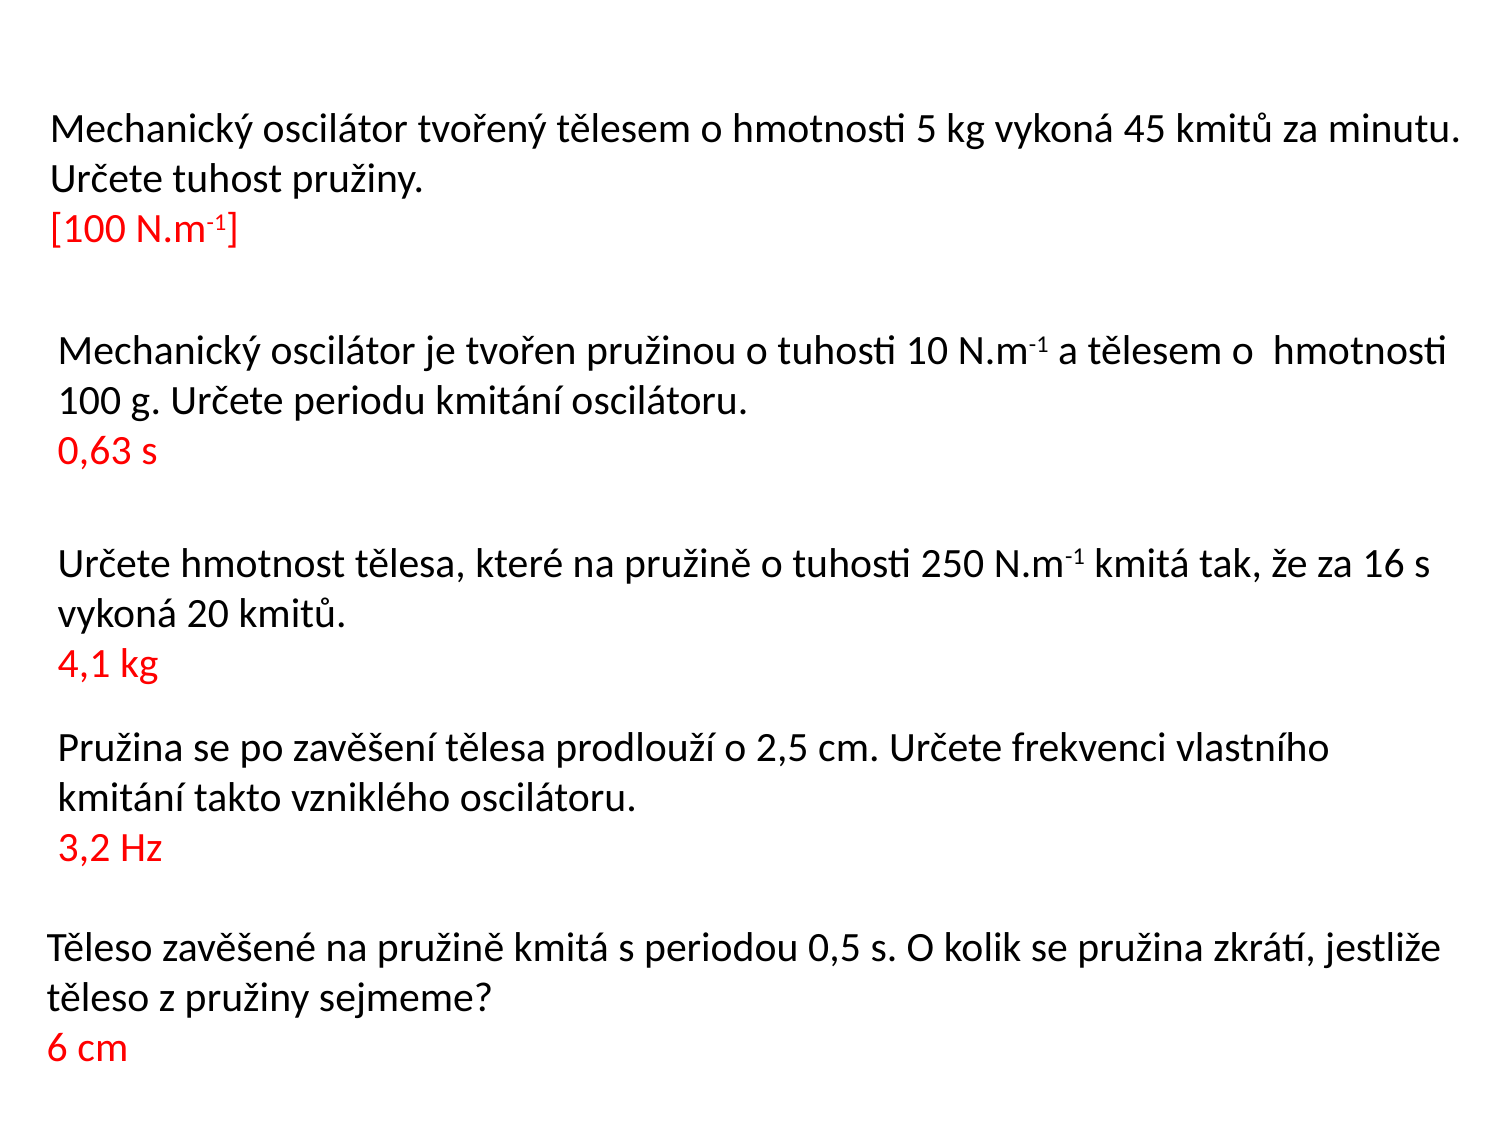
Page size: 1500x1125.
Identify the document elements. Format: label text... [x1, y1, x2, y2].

text_box Těleso zavěšené na pružině kmitá s periodou 0,5 s. O kolik se pružina zkrátí, jestliže těleso z pružiny sejmeme? 6 cm [31, 912, 1466, 1078]
text_box Mechanický oscilátor tvořený tělesem o hmotnosti 5 kg vykoná 45 kmitů za minutu. Určete tuhost pružiny. [100 N.m-1] [35, 93, 1477, 259]
text_box Mechanický oscilátor je tvořen pružinou o tuhosti 10 N.m-1 a tělesem o hmotnosti 100 g. Určete periodu kmitání oscilátoru. 0,63 s [42, 315, 1477, 481]
text_box Určete hmotnost tělesa, které na pružině o tuhosti 250 N.m-1 kmitá tak, že za 16 s vykoná 20 kmitů. 4,1 kg [42, 528, 1455, 694]
text_box Pružina se po zavěšení tělesa prodlouží o 2,5 cm. Určete frekvenci vlastního kmitání takto vzniklého oscilátoru. 3,2 Hz [42, 712, 1443, 878]
